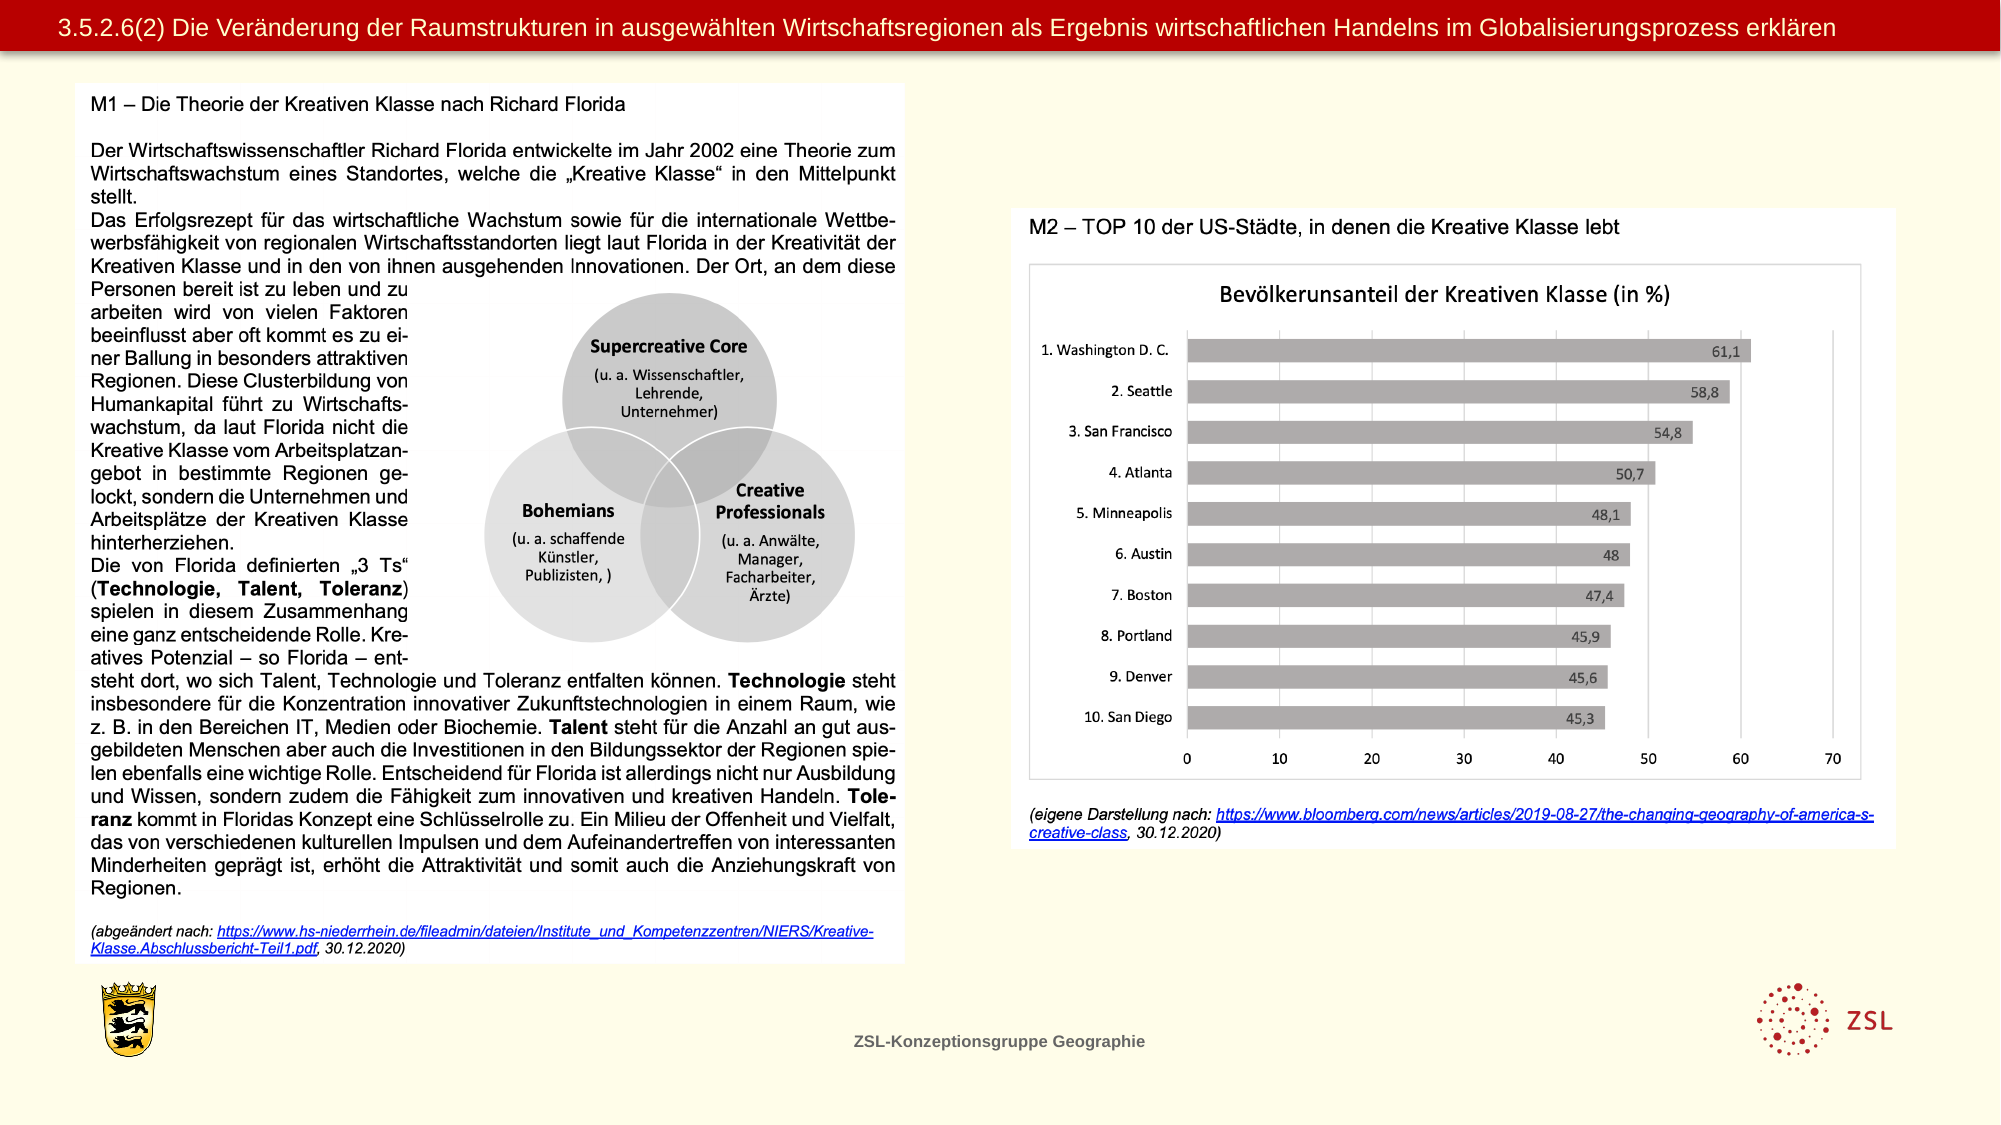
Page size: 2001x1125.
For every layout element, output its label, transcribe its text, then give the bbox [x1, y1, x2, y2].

footer ZSL-Konzeptionsgruppe Geographie [704, 1023, 1296, 1083]
picture [99, 979, 158, 1059]
picture [1011, 207, 1896, 849]
text_box 3.5.2.6(2) Die Veränderung der Raumstrukturen in ausgewählten Wirtschaftsregionen als Ergebnis wirtschaftlichen Handelns im Globalisierungsprozess erklären [43, 4, 1866, 57]
picture [74, 83, 905, 965]
